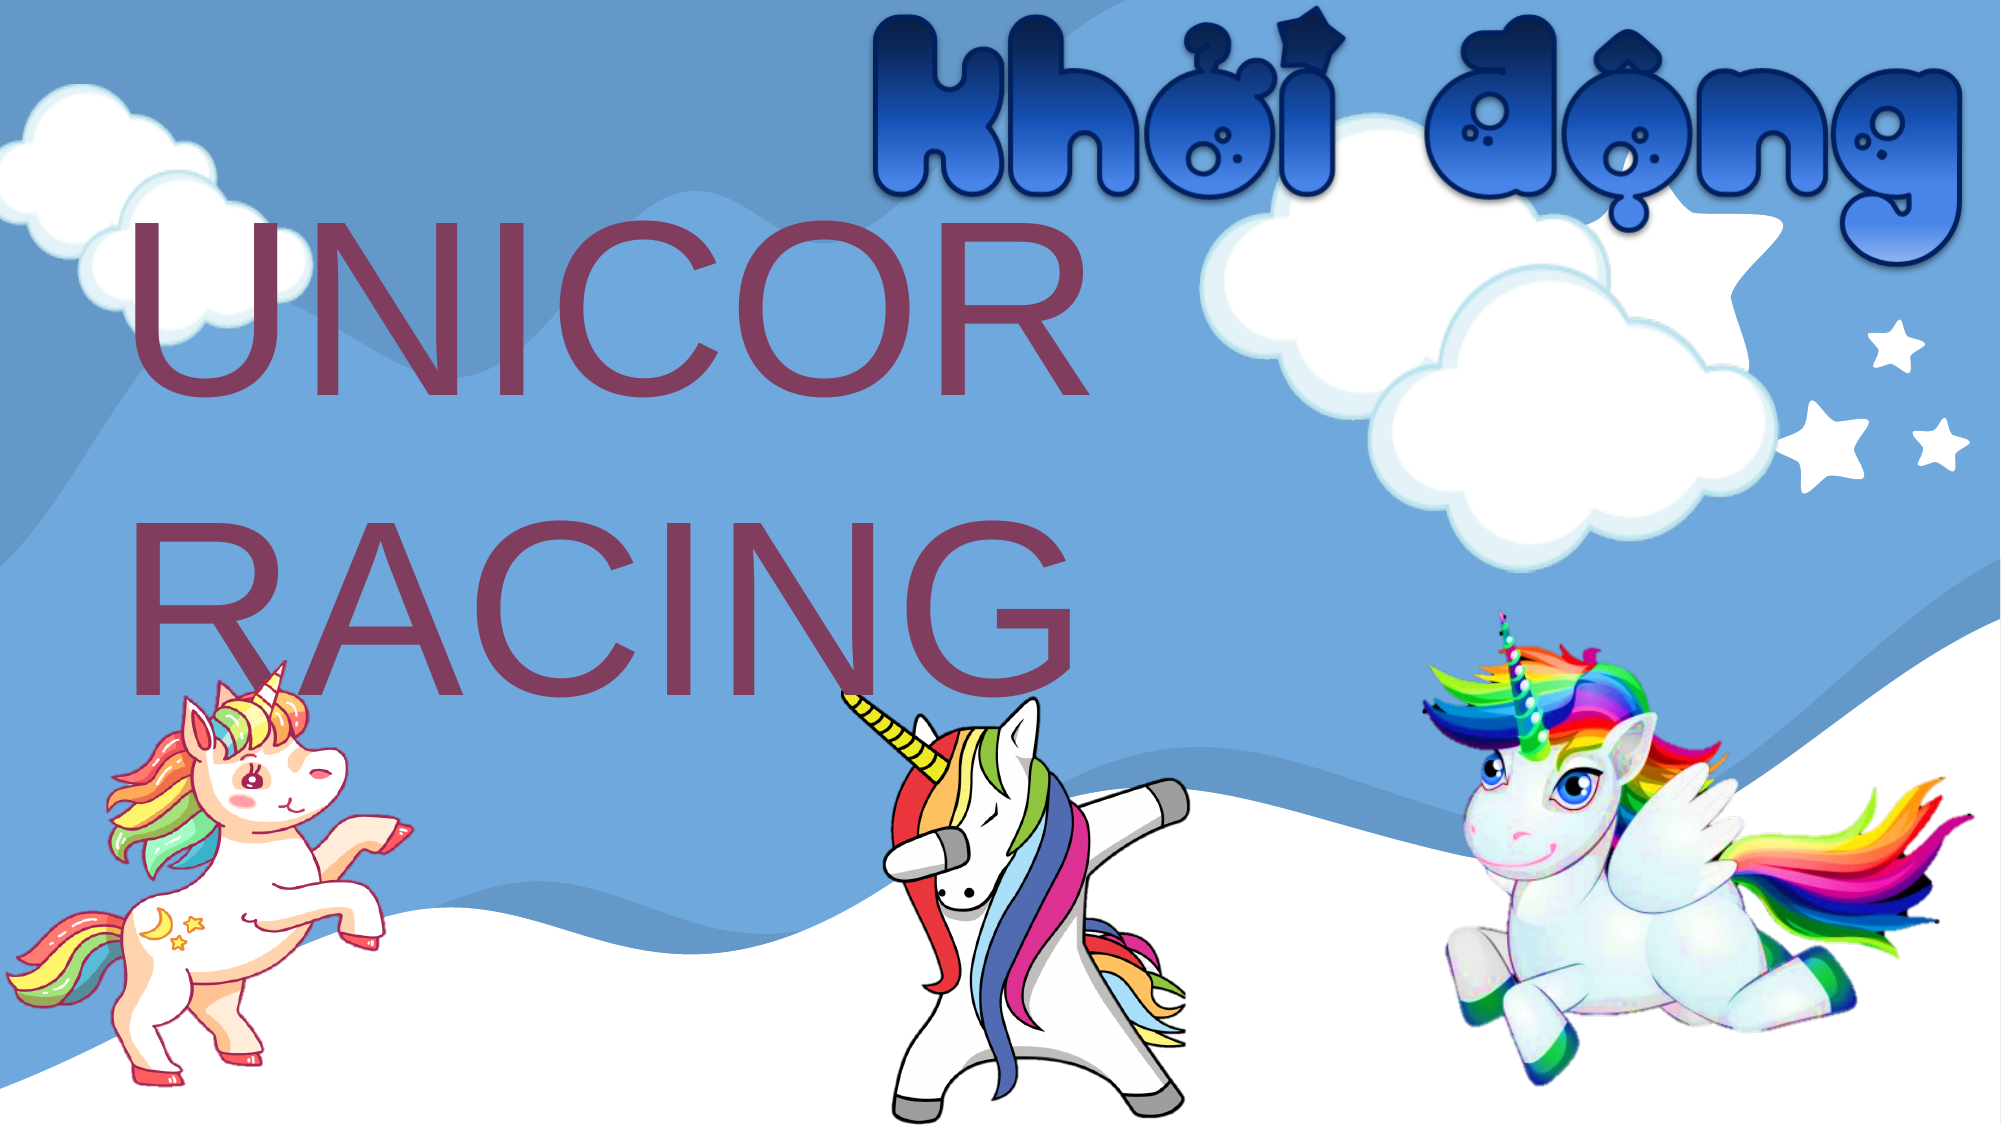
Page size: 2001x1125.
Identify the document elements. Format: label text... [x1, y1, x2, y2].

picture [0, 644, 477, 1103]
picture [0, 0, 2000, 574]
picture [1410, 594, 1988, 1098]
title UNICOR RACING [96, 318, 2000, 799]
picture [821, 669, 1218, 1125]
